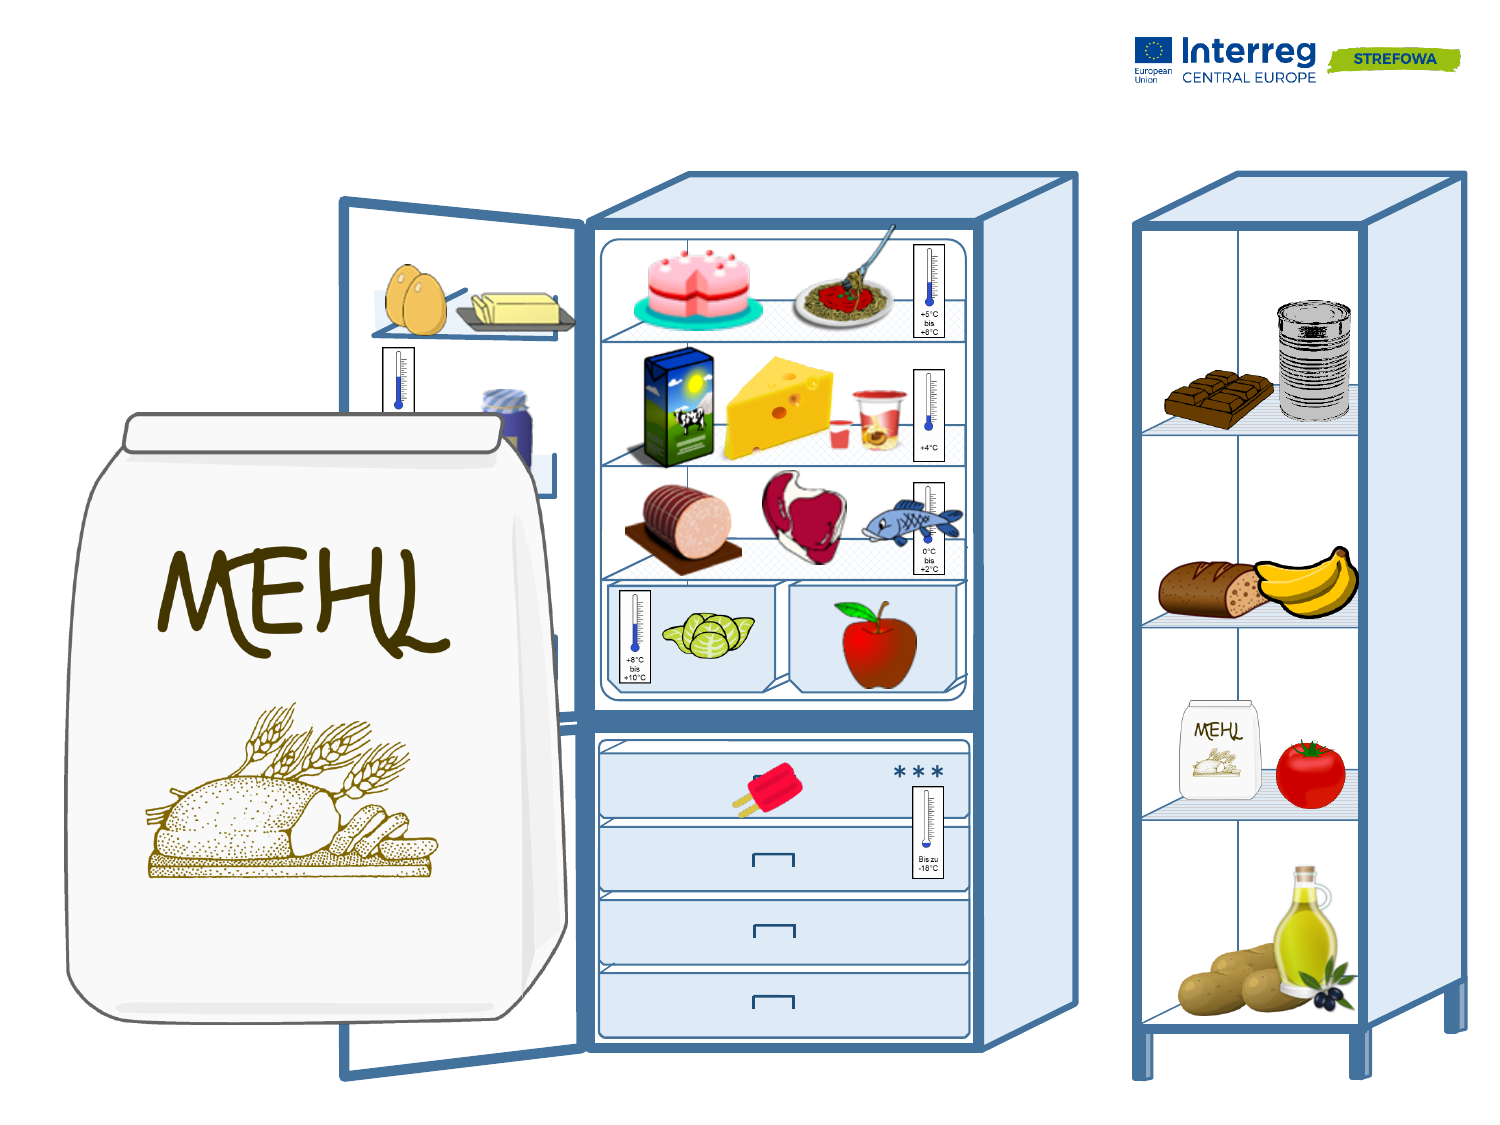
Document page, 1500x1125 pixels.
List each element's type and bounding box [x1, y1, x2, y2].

picture [1272, 734, 1350, 813]
picture [1155, 545, 1359, 623]
picture [1164, 369, 1274, 430]
picture [746, 757, 788, 830]
text_box [323, 173, 1467, 1080]
picture [64, 389, 568, 1025]
picture [1179, 700, 1262, 800]
picture [1135, 37, 1461, 83]
picture [1178, 859, 1362, 1018]
picture [834, 601, 917, 689]
picture [625, 224, 975, 576]
picture [455, 292, 576, 332]
picture [1277, 300, 1351, 422]
picture [661, 600, 756, 672]
picture [385, 264, 447, 336]
